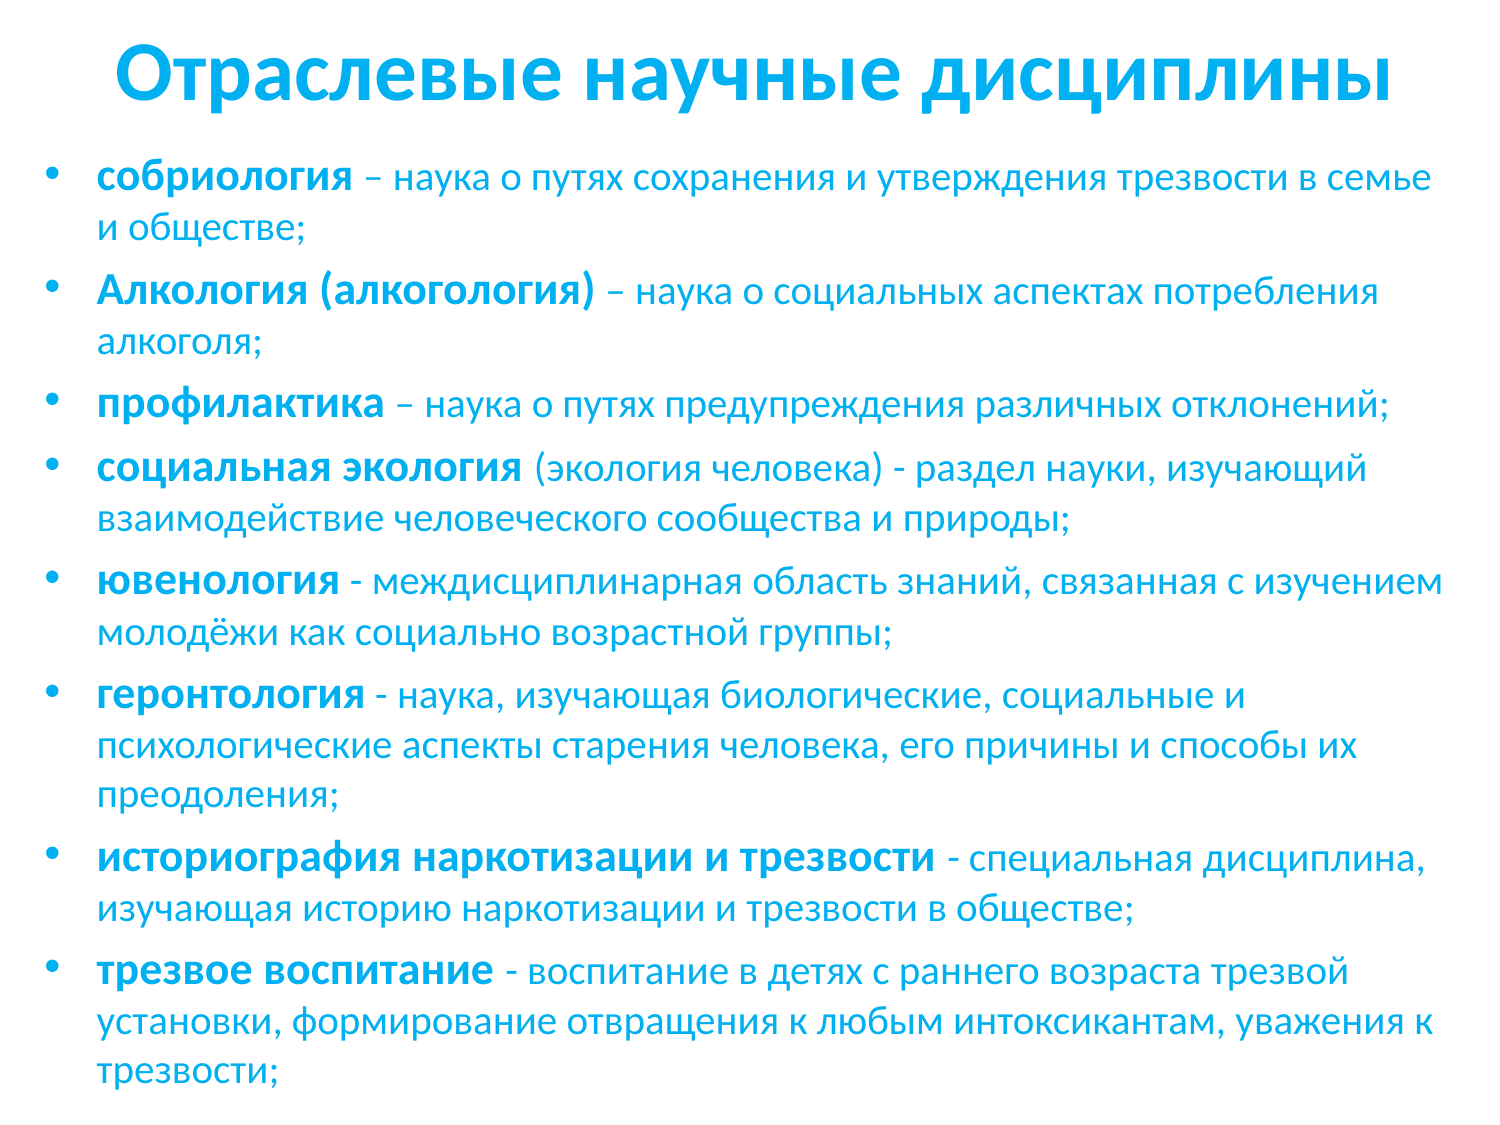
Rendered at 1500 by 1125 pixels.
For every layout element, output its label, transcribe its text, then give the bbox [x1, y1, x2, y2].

title Отраслевые научные дисциплины [29, 7, 1483, 126]
list собриология – наука о путях сохранения и утверждения трезвости в семье и обществе; Алкология (алкогология) – наука о социальных аспектах потребления алкоголя; профилактика – наука о путях предупреждения различных отклонений; социальная экология (экология человека) - раздел науки, изучающий взаимодействие человеческого сообщества и природы; ювенология - междисциплинарная область знаний, связанная с изучением молодёжи как социально возрастной группы; геронтология - наука, изучающая биологические, социальные и психологические аспекты старения человека, его причины и способы их преодоления; историография наркотизации и трезвости - специальная дисциплина, изучающая историю наркотизации и трезвости в обществе; трезвое воспитание - воспитание в детях с раннего возраста трезвой установки, формирование отвращения к любым интоксикантам, уважения к трезвости; [29, 137, 1471, 1106]
